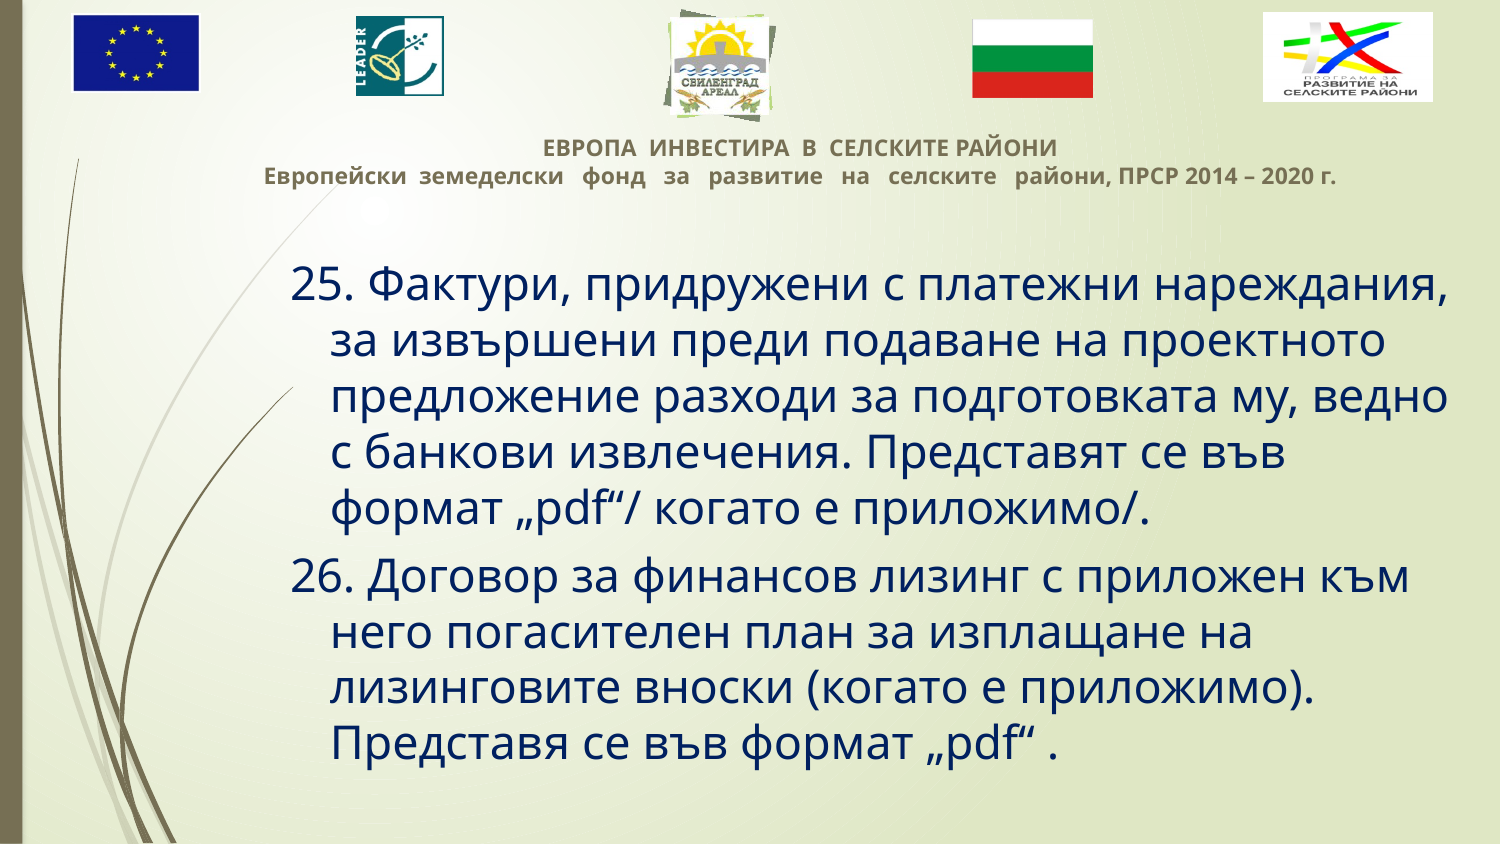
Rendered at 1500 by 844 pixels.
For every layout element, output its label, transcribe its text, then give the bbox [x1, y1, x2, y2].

picture [356, 16, 444, 96]
picture [1263, 12, 1433, 102]
picture [663, 9, 776, 122]
picture [972, 19, 1093, 98]
list 25. Фактури, придружени с платежни нареждания, за извършени преди подаване на проектното предложение разходи за подготовката му, ведно с банкови извлечения. Представят се във формат „pdf“/ когато е приложимо/. 26. Договор за финансов лизинг с приложен към него погасителен план за изплащане на лизинговите вноски (когато е приложимо). Представя се във формат „pdf“ . [275, 246, 1475, 822]
picture [71, 13, 201, 93]
